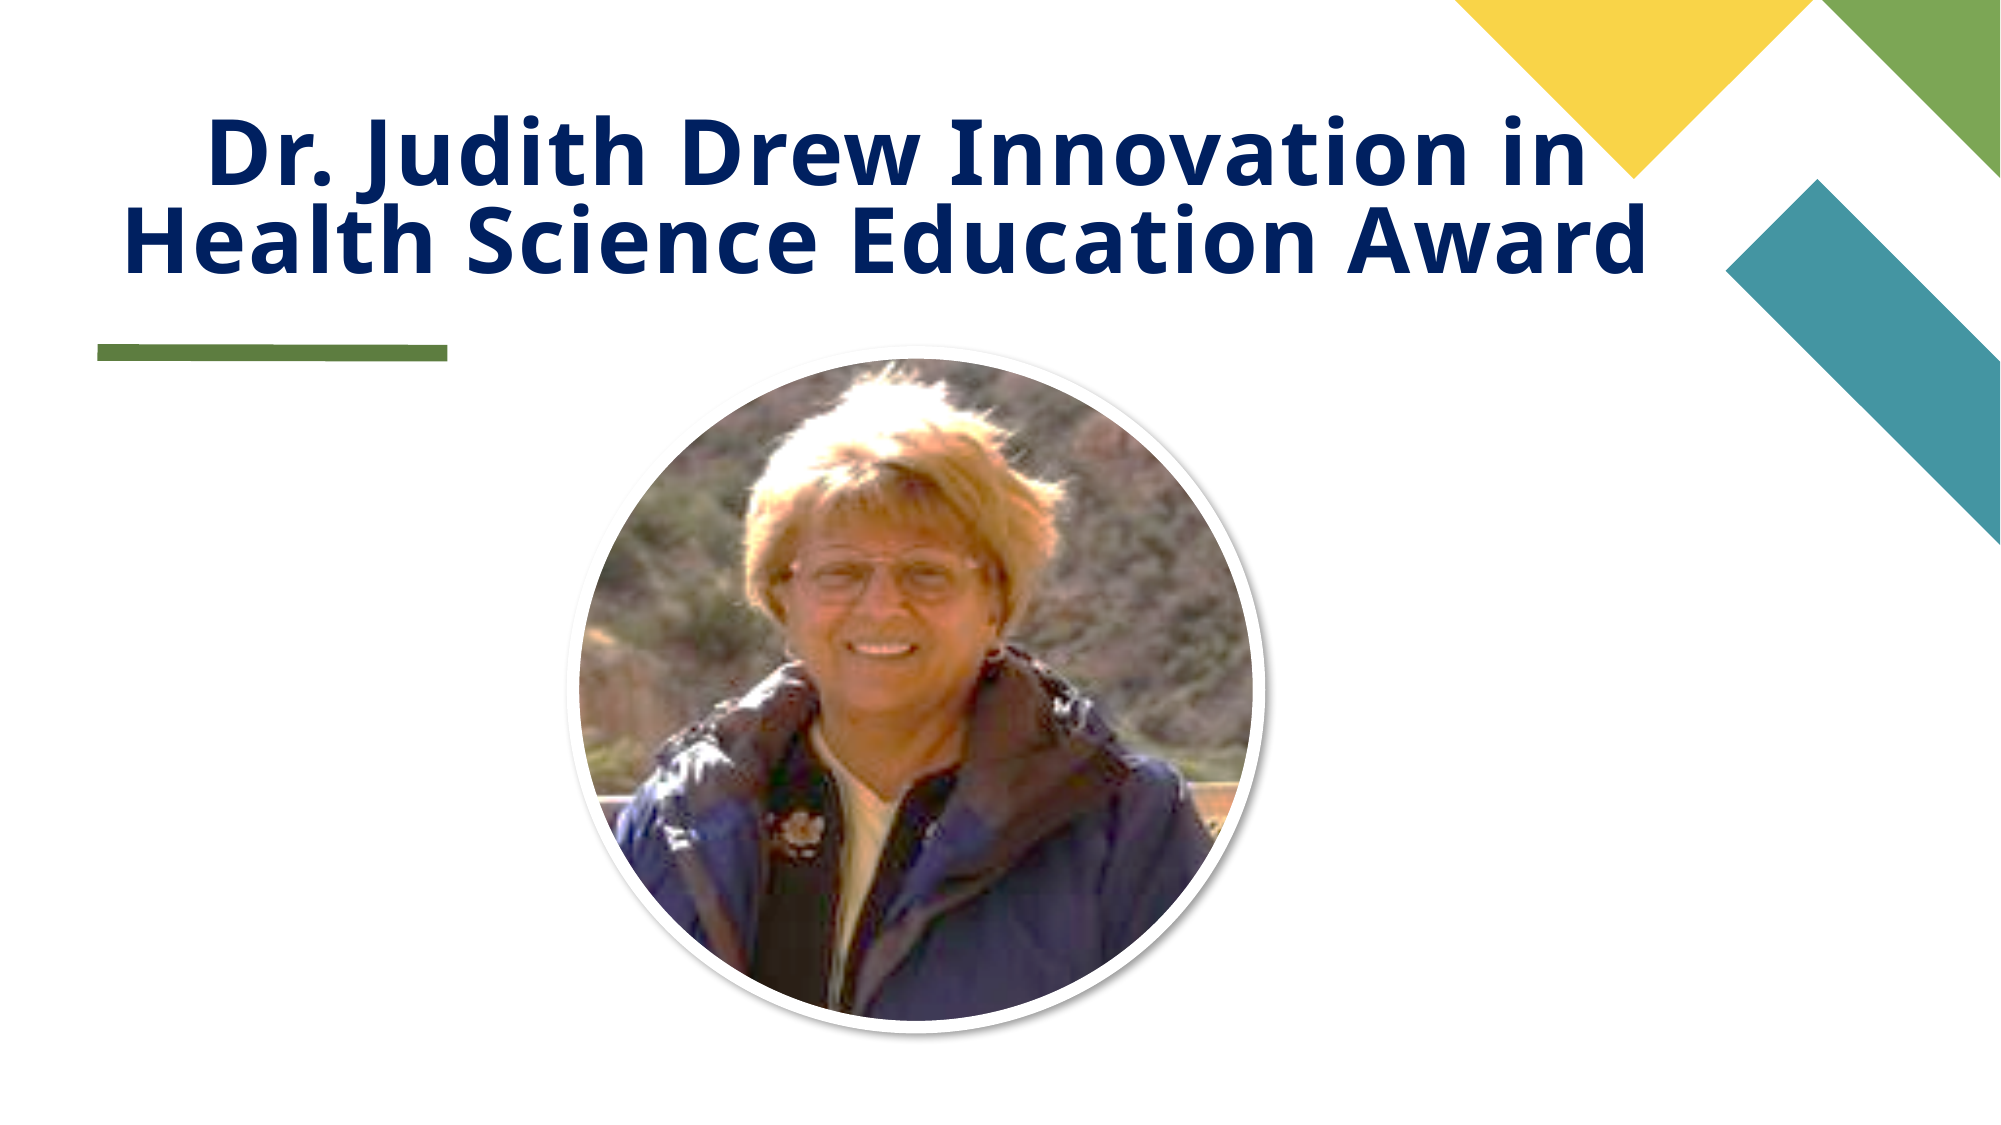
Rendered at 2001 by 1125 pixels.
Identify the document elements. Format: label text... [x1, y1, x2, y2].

title Dr. Judith Drew Innovation in Health Science Education Award [97, 45, 1702, 291]
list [572, 352, 1259, 1028]
